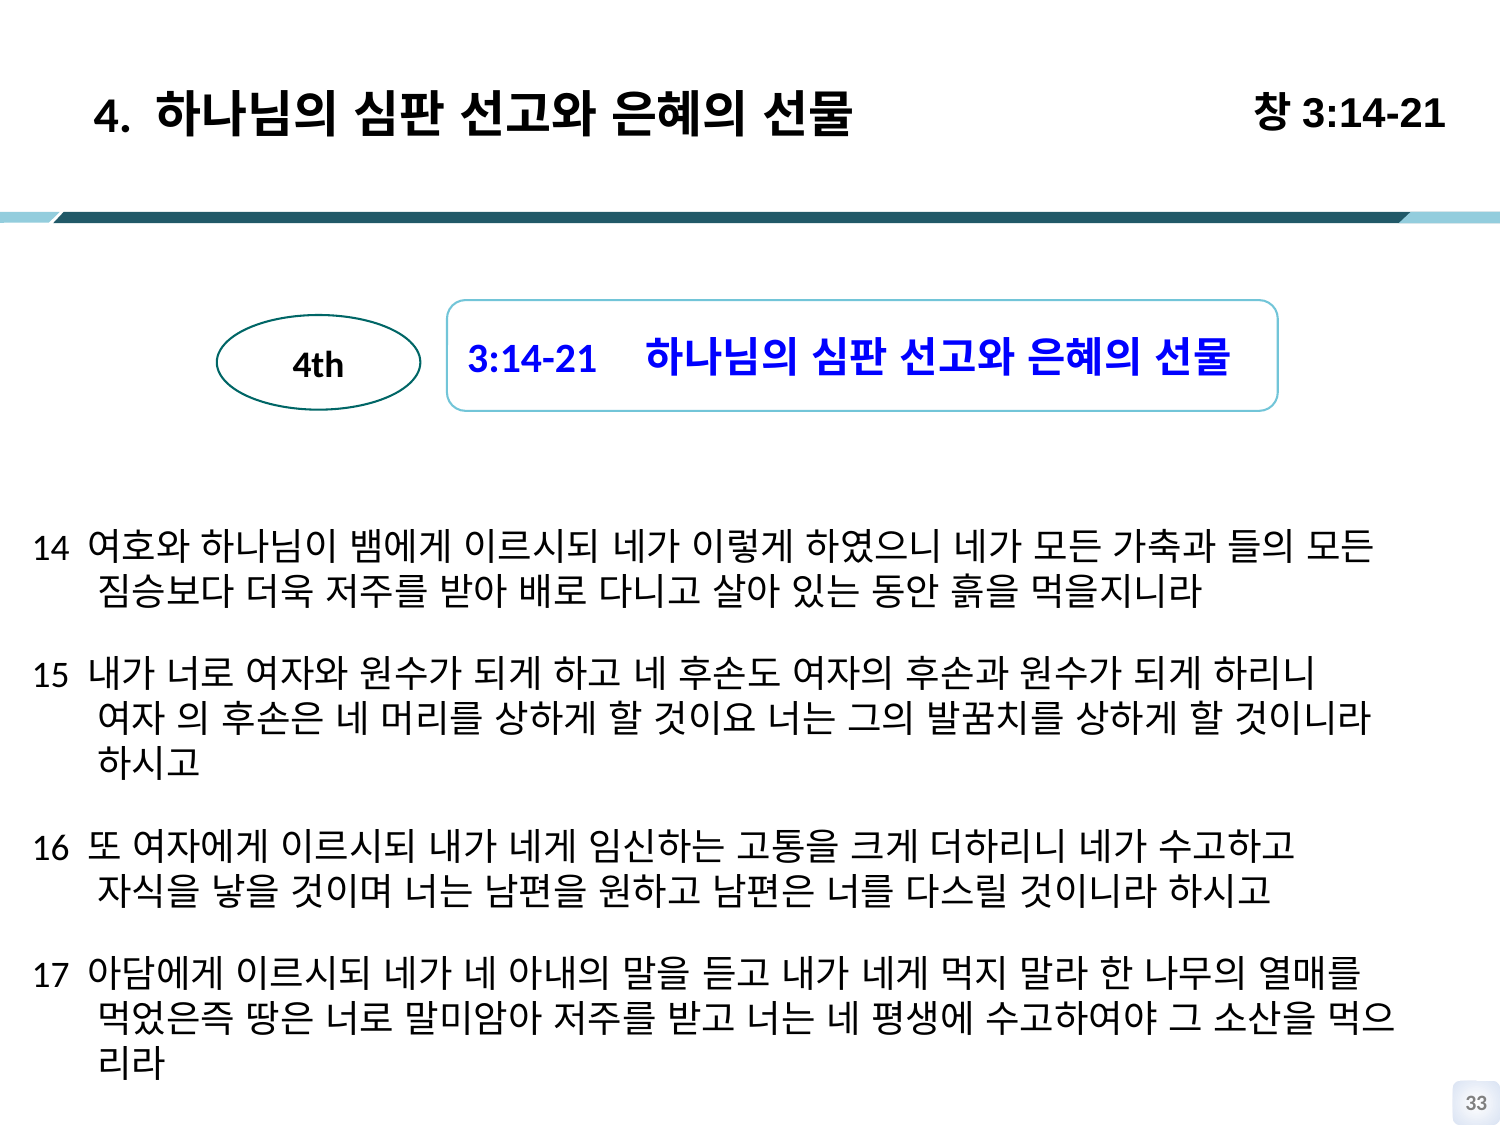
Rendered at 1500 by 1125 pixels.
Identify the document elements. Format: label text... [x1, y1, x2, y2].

text_box 3:14-21 하나님의 심판 선고와 은혜의 선물 [445, 299, 1279, 412]
text_box 14 여호와 하나님이 뱀에게 이르시되 네가 이렇게 하였으니 네가 모든 가축과 들의 모든 짐승보다 더욱 저주를 받아 배로 다니고 살아 있는 동안 흙을 먹을지니라 15 내가 너로 여자와 원수가 되게 하고 네 후손도 여자의 후손과 원수가 되게 하리니 여자 의 후손은 네 머리를 상하게 할 것이요 너는 그의 발꿈치를 상하게 할 것이니라 하시고 16 또 여자에게 이르시되 내가 네게 임신하는 고통을 크게 더하리니 네가 수고하고 자식을 낳을 것이며 너는 남편을 원하고 남편은 너를 다스릴 것이니라 하시고 17 아담에게 이르시되 네가 네 아내의 말을 듣고 내가 네게 먹지 말라 한 나무의 열매를 먹었은즉 땅은 너로 말미암아 저주를 받고 너는 네 평생에 수고하여야 그 소산을 먹으 리라 [0, 515, 1500, 1125]
text_box 4. 하나님의 심판 선고와 은혜의 선물 [0, 27, 1142, 182]
list [103, 223, 1397, 515]
text_box 4th [215, 313, 422, 411]
text_box 창3:14-21 [1229, 13, 1471, 209]
